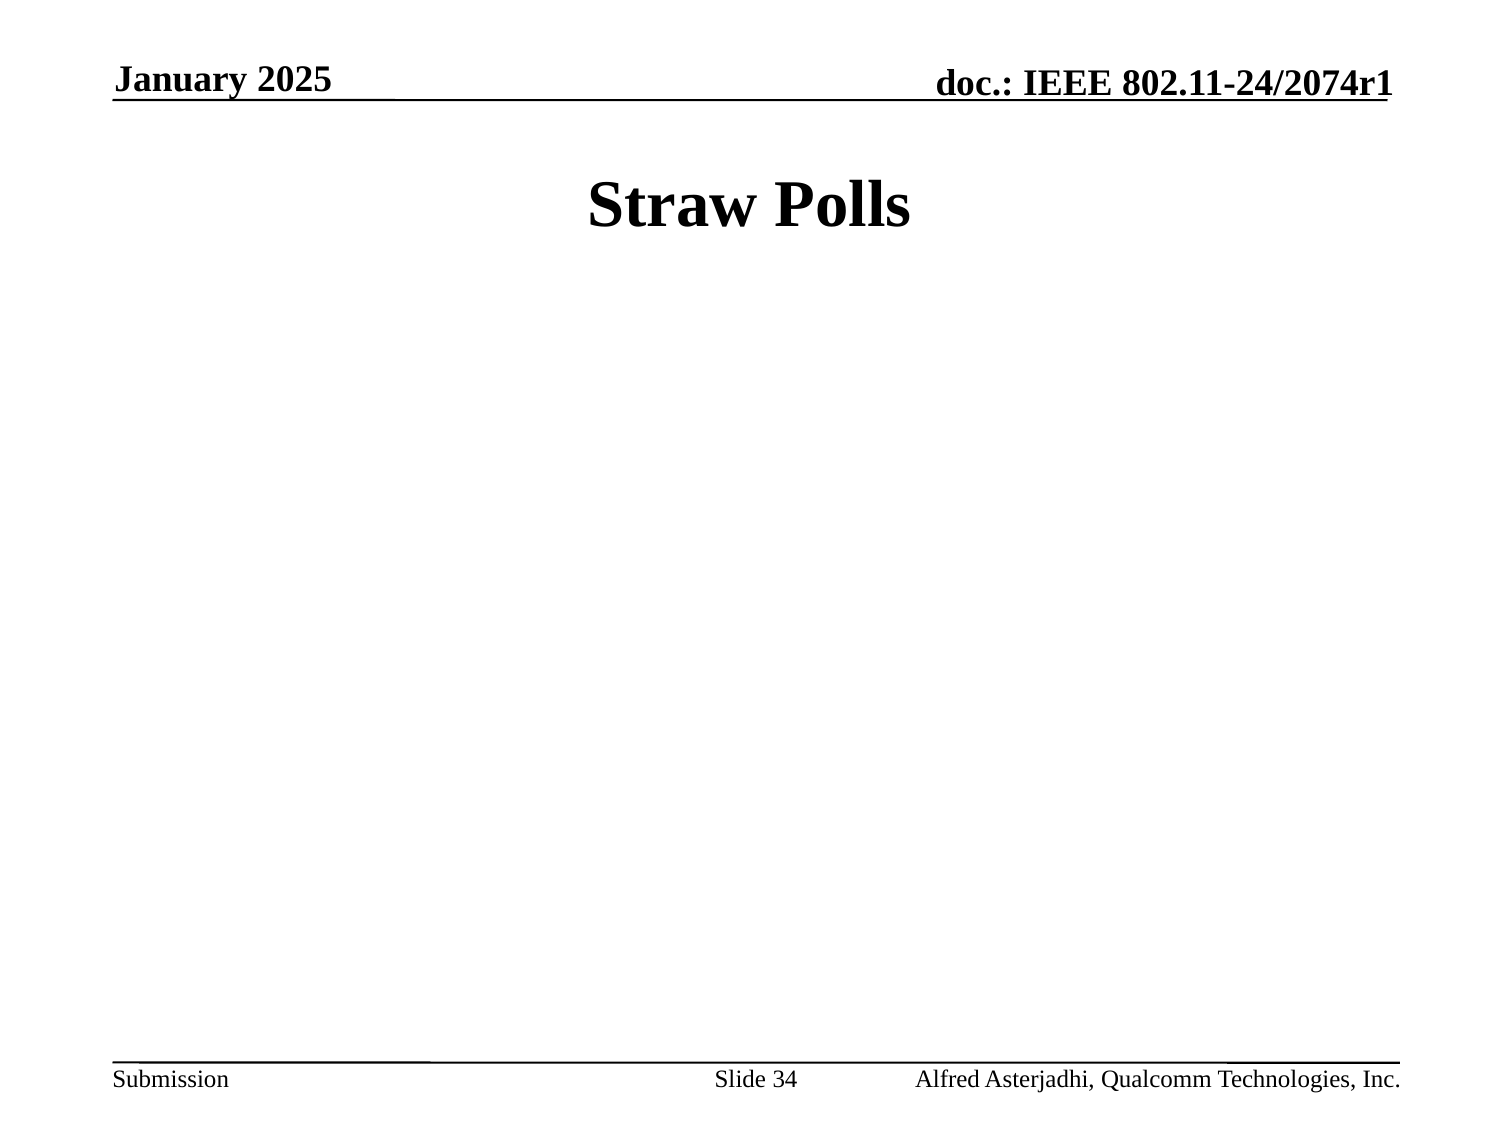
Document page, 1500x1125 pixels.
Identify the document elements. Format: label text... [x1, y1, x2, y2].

title Straw Polls [112, 112, 1388, 288]
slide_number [114, 54, 423, 100]
slide_number Slide 34 [712, 1061, 800, 1123]
footer Alfred Asterjadhi, Qualcomm Technologies, Inc. [878, 1061, 1402, 1093]
